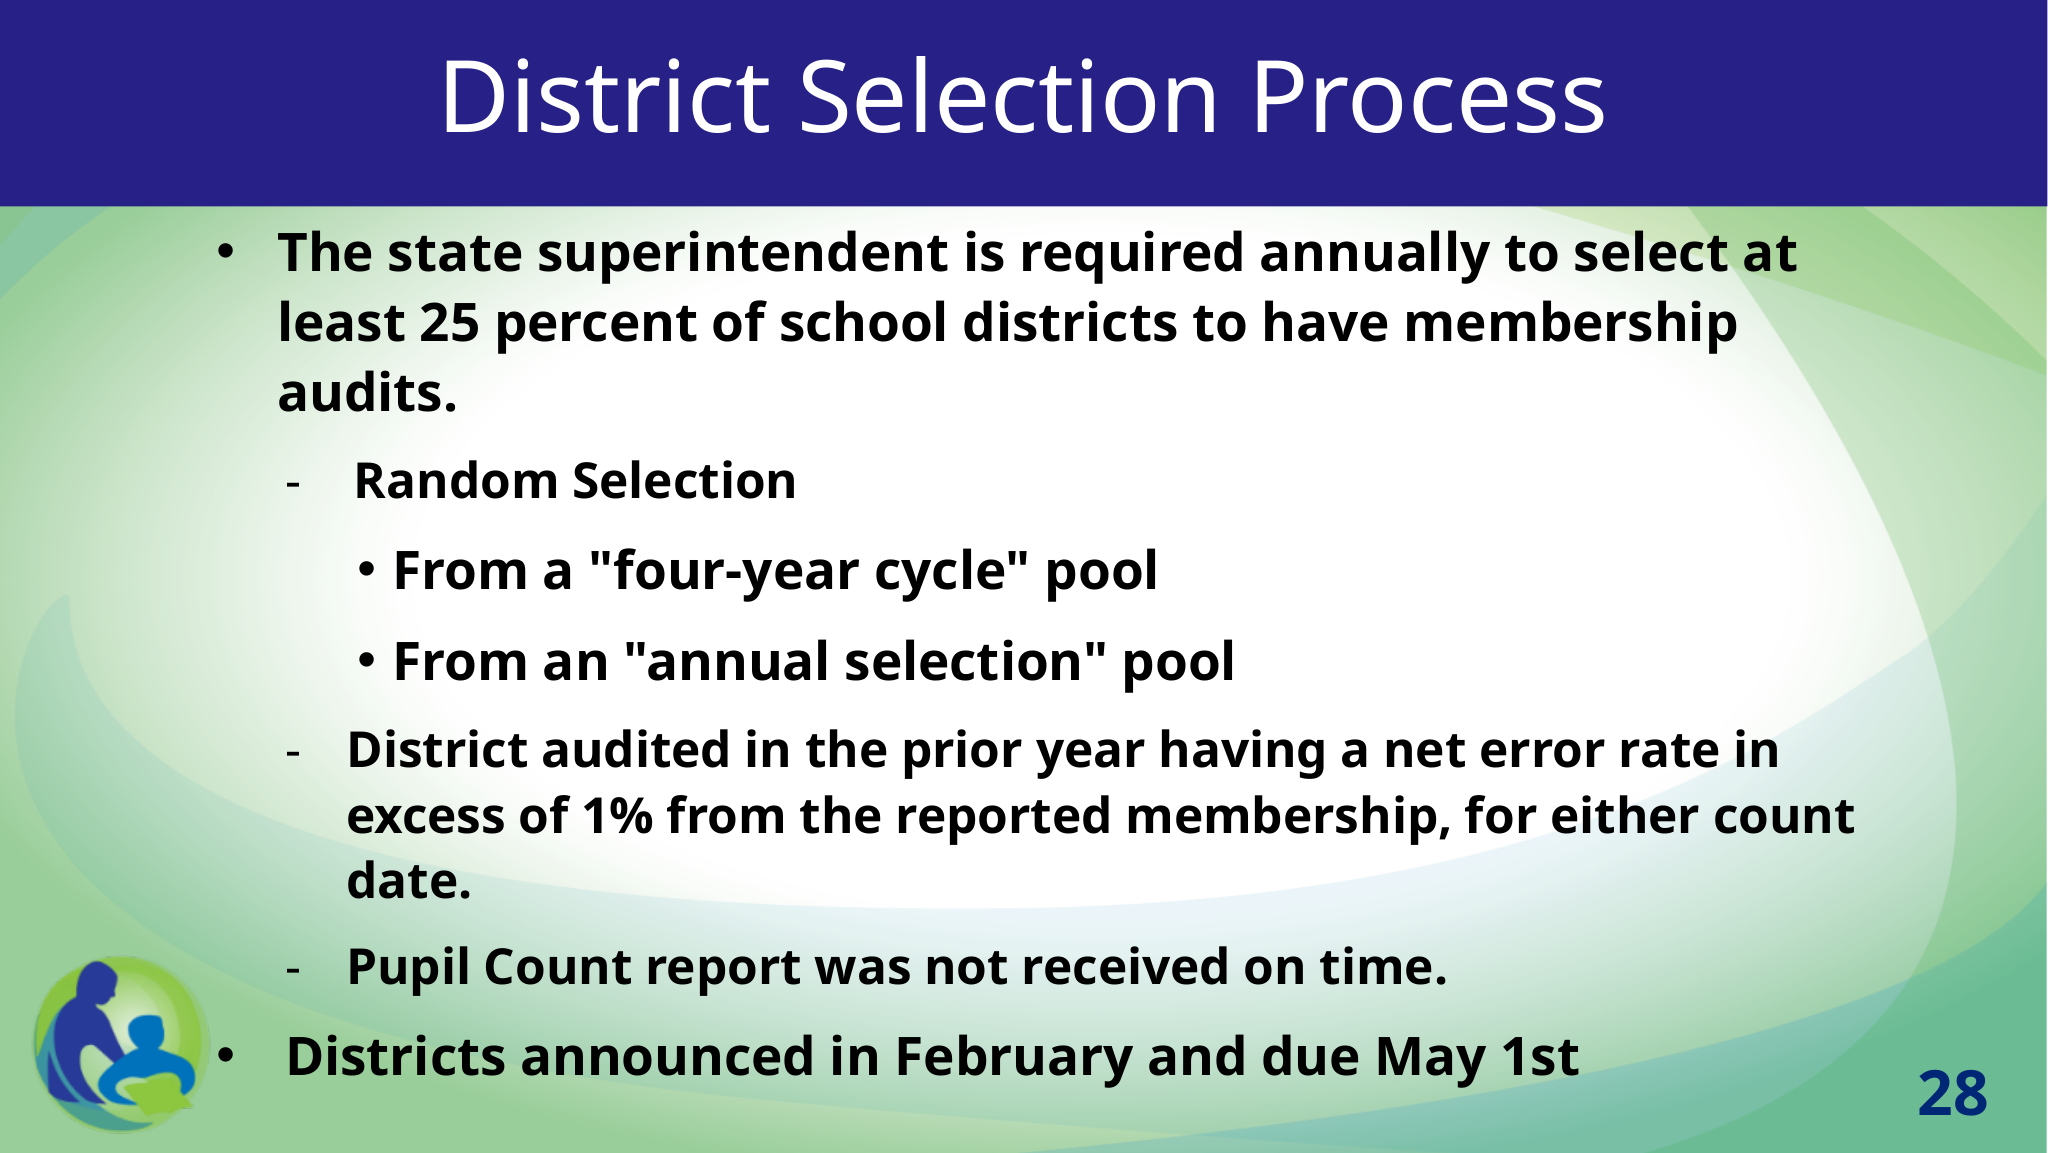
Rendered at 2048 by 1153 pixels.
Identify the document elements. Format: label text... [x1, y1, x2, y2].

picture [0, 207, 2047, 1153]
title District Selection Process [0, 38, 2048, 205]
list The state superintendent is required annually to select at least 25 percent of school districts to have membership audits. Random Selection From a "four-year cycle" pool From an "annual selection" pool District audited in the prior year having a net error rate in excess of 1% from the reported membership, for either count date. Pupil Count report was not received on time. Districts announced in February and due May 1st [201, 204, 1892, 1096]
